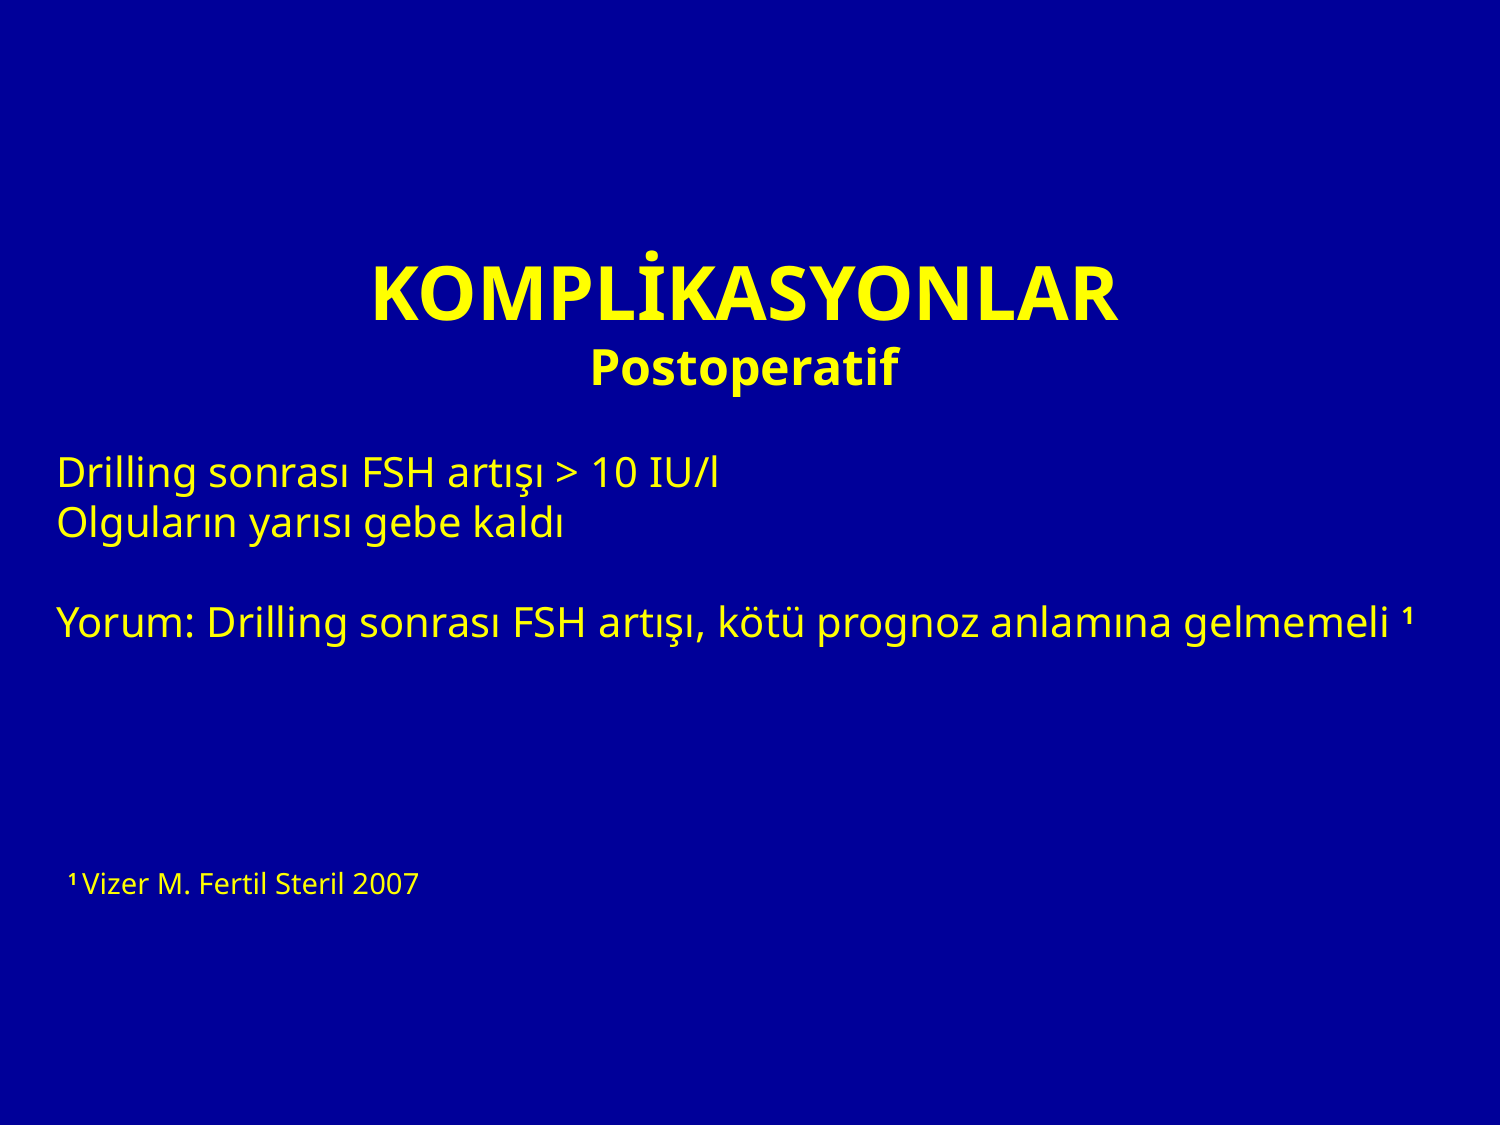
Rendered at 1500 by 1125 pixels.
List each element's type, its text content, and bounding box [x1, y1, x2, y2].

text_box KOMPLİKASYONLAR Postoperatif Drilling sonrası FSH artışı > 10 IU/l Olguların yarısı gebe kaldı Yorum: Drilling sonrası FSH artışı, kötü prognoz anlamına gelmemeli 1 [41, 237, 1447, 653]
text_box 1 Vizer M. Fertil Steril 2007 [53, 858, 1459, 908]
